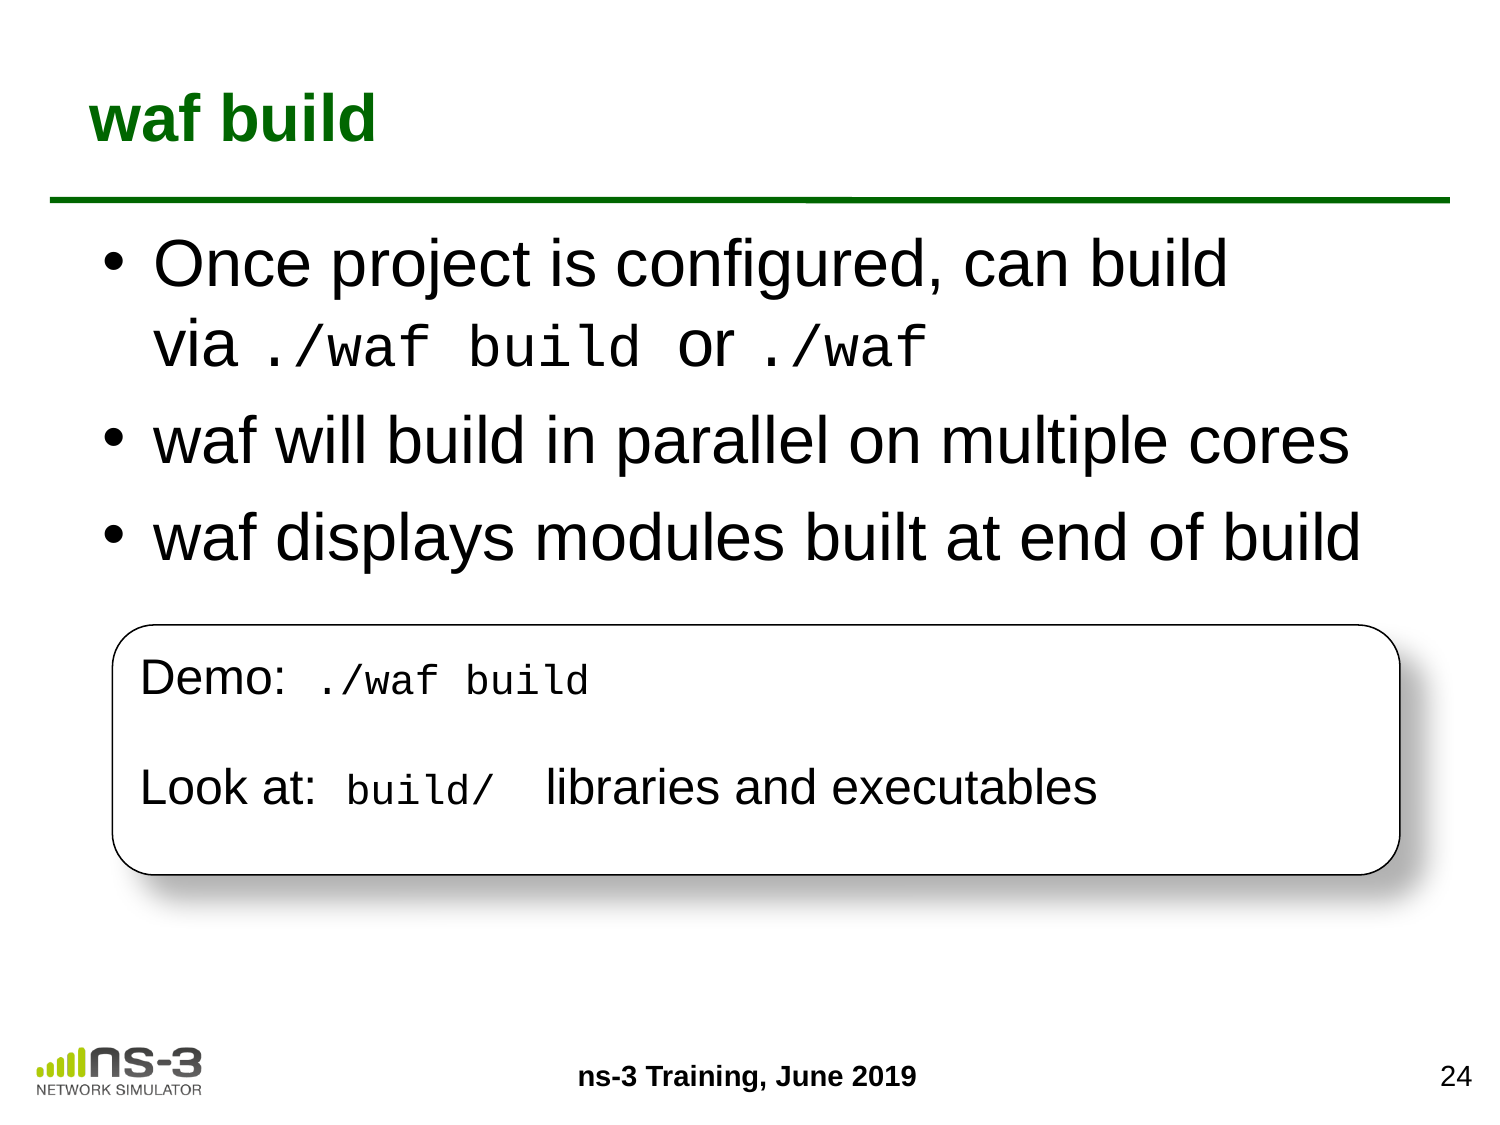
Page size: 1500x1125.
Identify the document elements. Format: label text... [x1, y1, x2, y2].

list Once project is configured, can build via ./waf build or ./waf waf will build in parallel on multiple cores waf displays modules built at end of build [87, 212, 1433, 1012]
picture [24, 1017, 213, 1125]
text_box Demo: ./waf build Look at: build/ libraries and executables [112, 624, 1400, 875]
slide_number 24 [1142, 1049, 1488, 1125]
footer ns-3 Training, June 2019 [512, 1049, 983, 1125]
title waf build [74, 44, 1421, 186]
